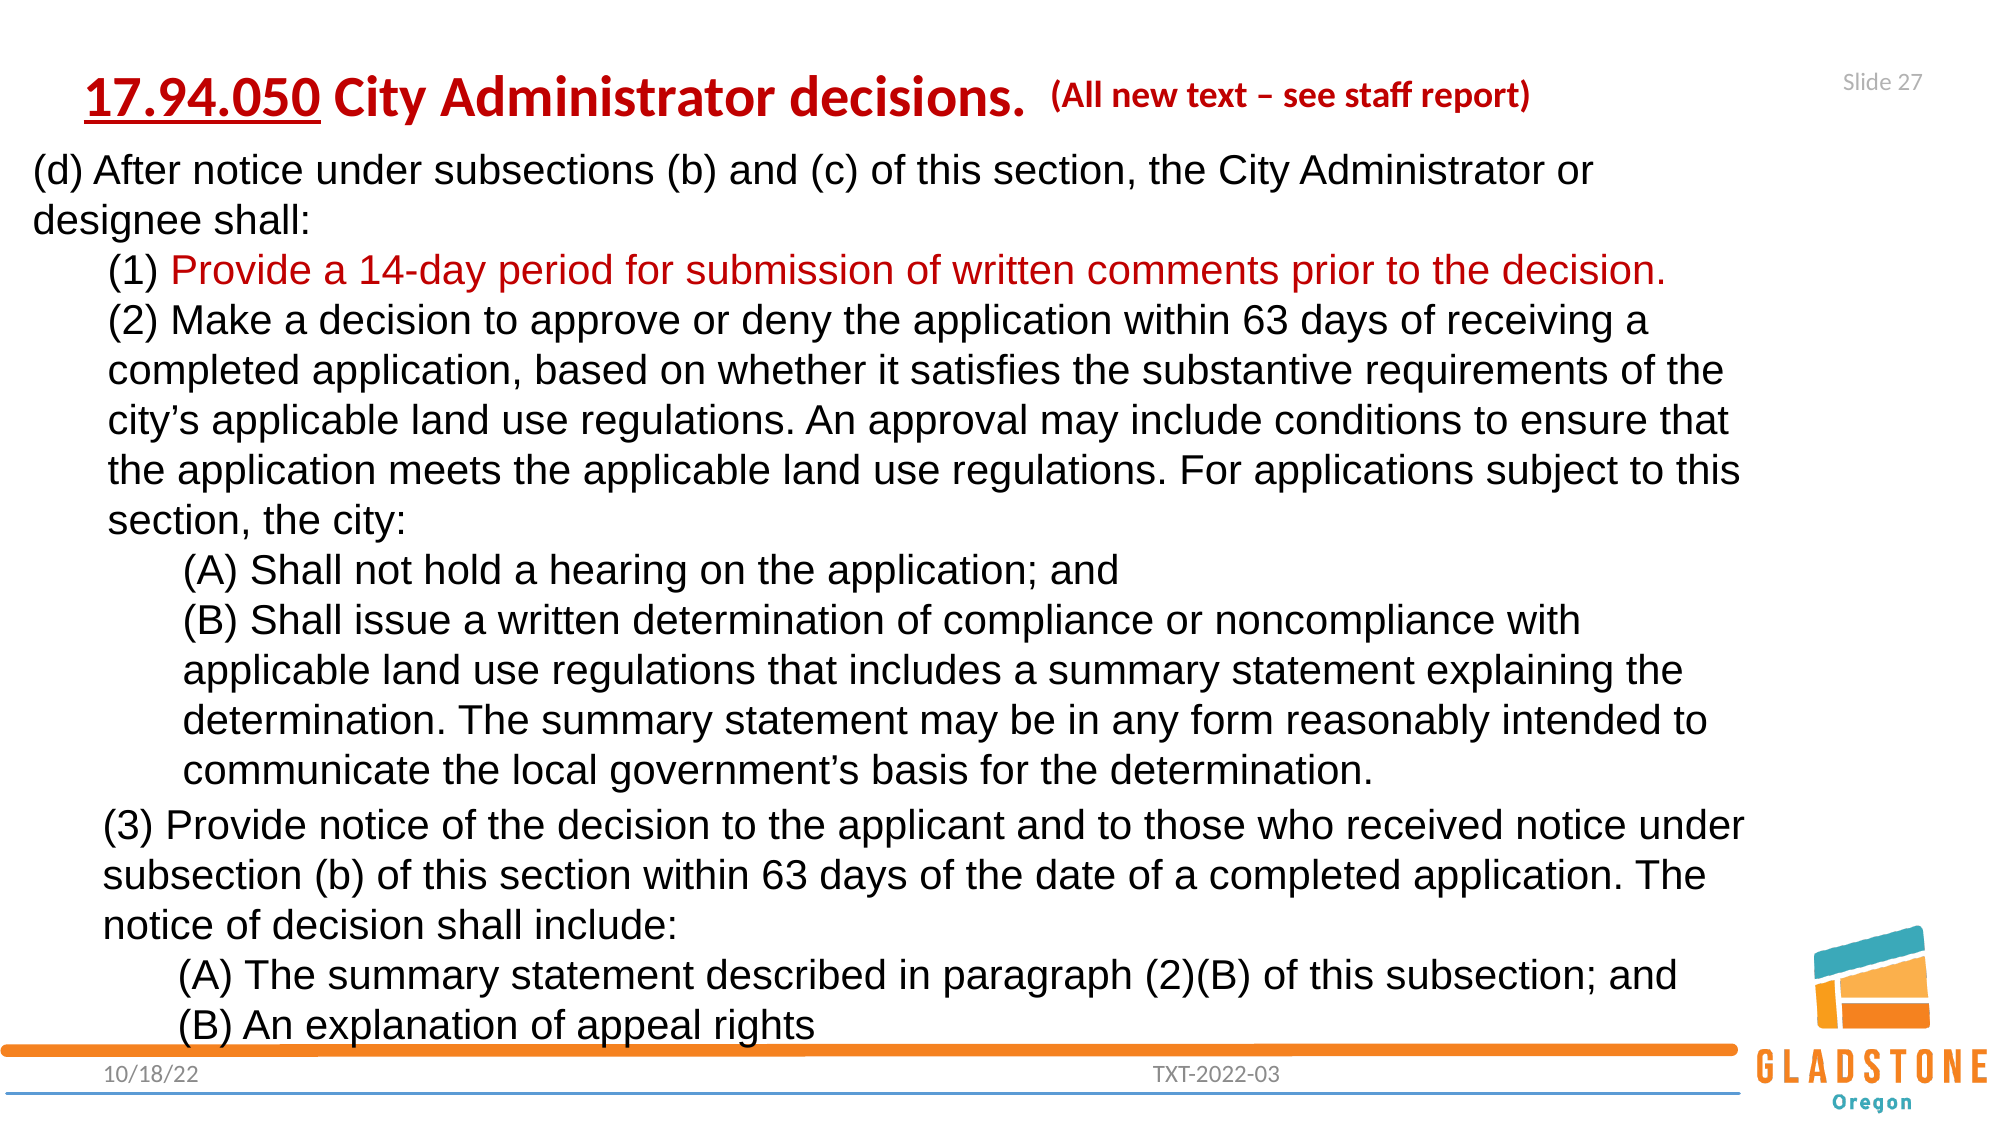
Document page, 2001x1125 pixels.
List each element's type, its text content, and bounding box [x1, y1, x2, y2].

text_box (All new text – see staff report) [1035, 62, 1547, 123]
slide_number Slide 27 [1488, 50, 1939, 111]
text_box (d) After notice under subsections (b) and (c) of this section, the City Administrator or designee shall: (1) Provide a 14-day period for submission of written comments prior to the decision. (2) Make a decision to approve or deny the application within 63 days of receiving a completed application, based on whether it satisfies the substantive requirements of the city’s applicable land use regulations. An approval may include conditions to ensure that the application meets the applicable land use regulations. For applications subject to this section, the city: (A) Shall not hold a hearing on the application; and (B) Shall issue a written determination of compliance or noncompliance with applicable land use regulations that includes a summary statement explaining the determination. The summary statement may be in any form reasonably intended to communicate the local government’s basis for the determination. [17, 135, 1785, 801]
text_box 17.94.050 City Administrator decisions. [68, 50, 1043, 135]
picture [1745, 912, 1994, 1125]
text_box (3) Provide notice of the decision to the applicant and to those who received notice under subsection (b) of this section within 63 days of the date of a completed application. The notice of decision shall include: (A) The summary statement described in paragraph (2)(B) of this subsection; and (B) An explanation of appeal rights [87, 790, 1843, 1106]
